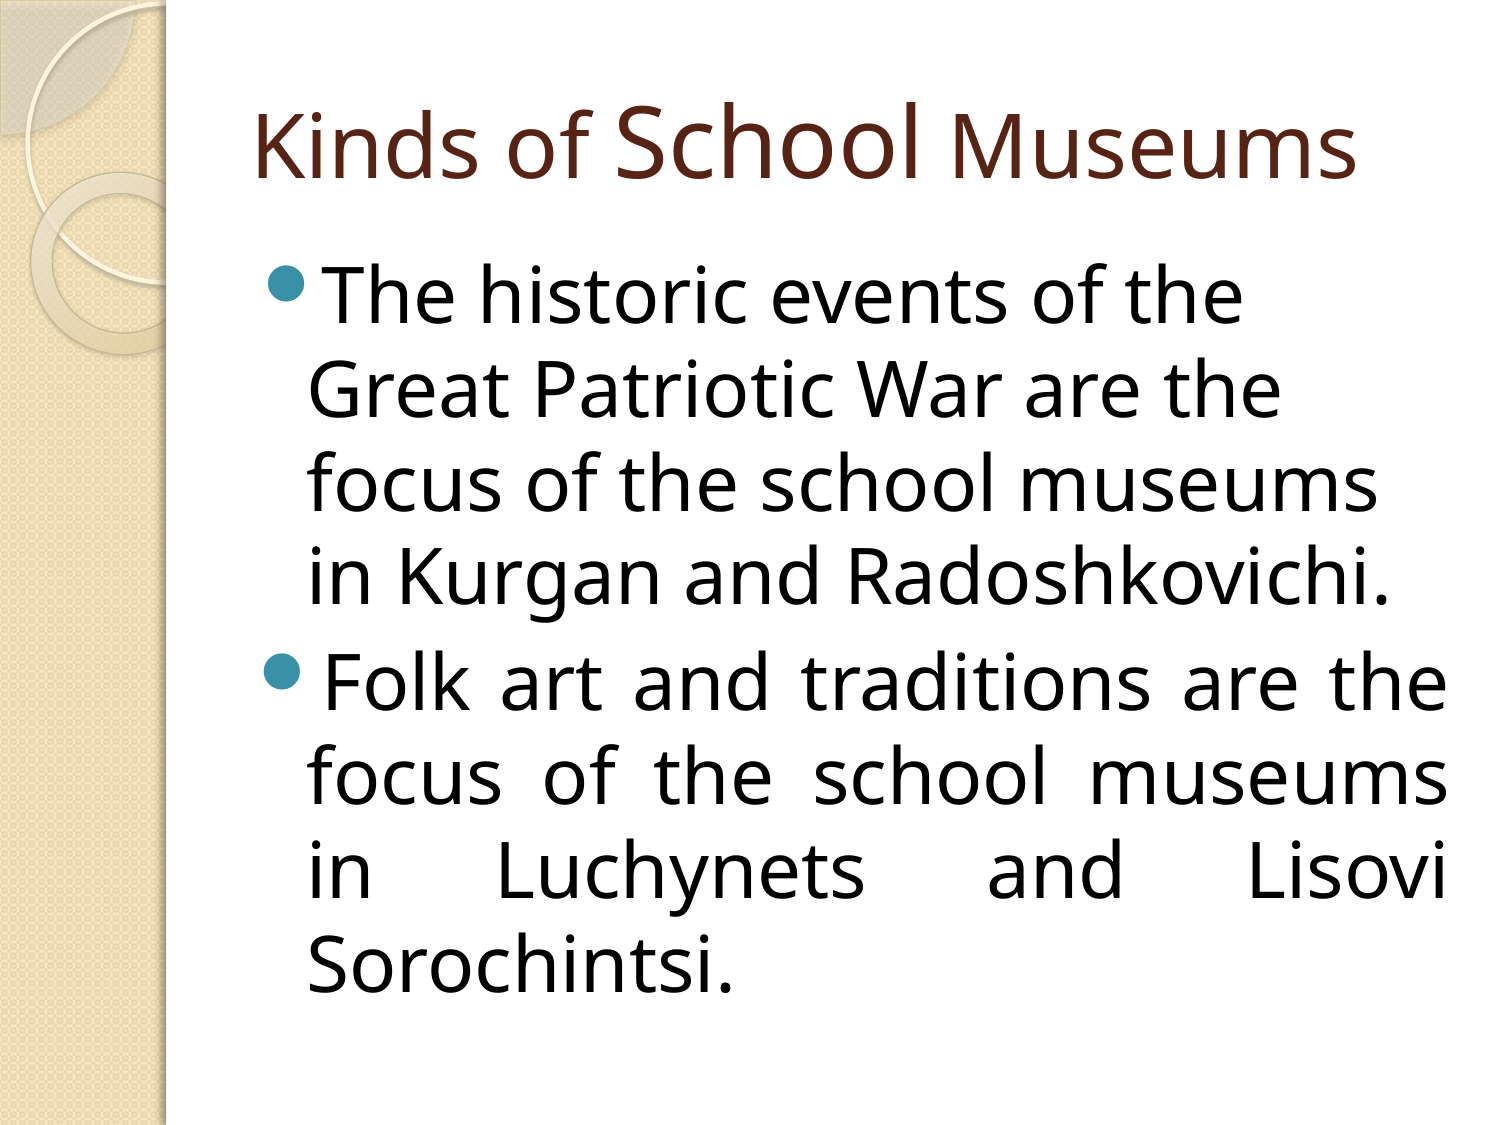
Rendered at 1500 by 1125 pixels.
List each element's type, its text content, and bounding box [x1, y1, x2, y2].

list The historic events of the Great Patriotic War are the focus of the school museums in Kurgan and Radoshkovichi. Folk art and traditions are the focus of the school museums in Luchynets and Lisovi Sorochintsi. [235, 237, 1466, 1025]
title Kinds of School Museums [235, 45, 1466, 233]
